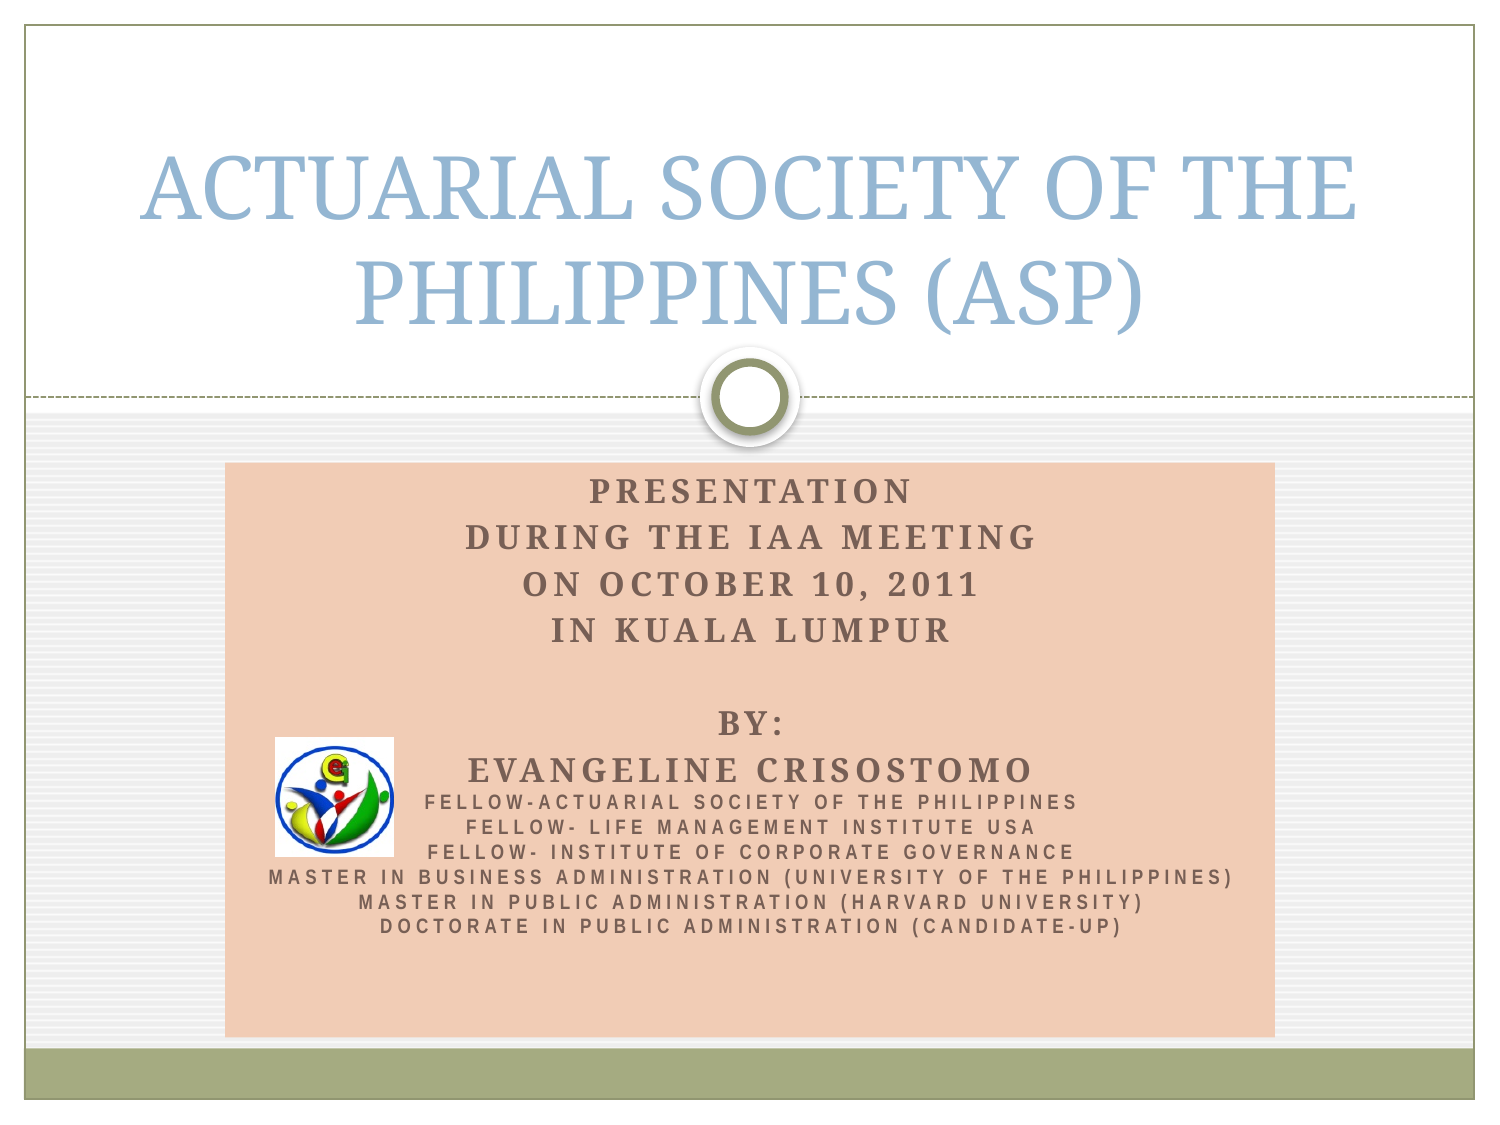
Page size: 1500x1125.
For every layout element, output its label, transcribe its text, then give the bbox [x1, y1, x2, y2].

title ACTUARIAL SOCIETY OF THE PHILIPPINES (ASP) [112, 62, 1388, 350]
picture [274, 737, 395, 857]
subtitle Presentation During the IAA meeting On October 10, 2011 in Kuala Lumpur By: Evangeline crisostomo Fellow-actuarial society of the Philippines Fellow- life management institute usa Fellow- institute of corporate governance Master in business administration (University of the Philippines) Master in public administration (Harvard University) Doctorate in public administration (candidate-up) [225, 462, 1275, 1038]
